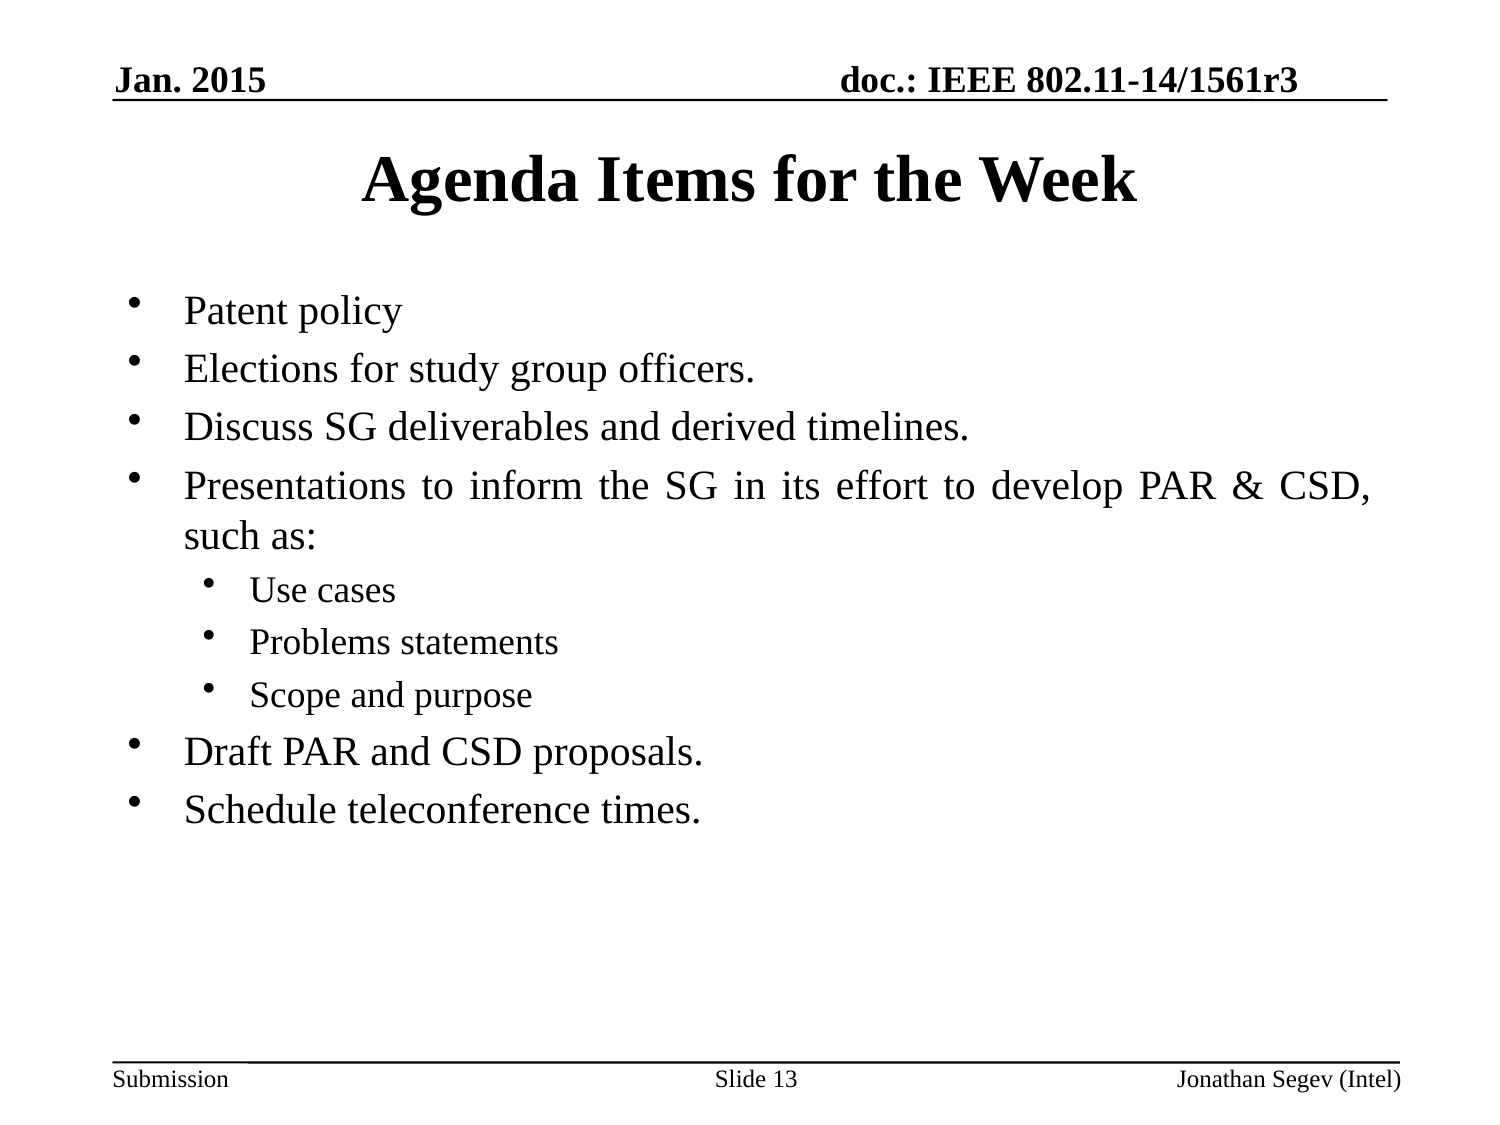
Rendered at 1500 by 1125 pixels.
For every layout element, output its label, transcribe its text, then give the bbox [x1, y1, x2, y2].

slide_number Slide 13 [712, 1061, 800, 1093]
footer Jonathan Segev (Intel) [1024, 1061, 1402, 1093]
text_box Patent policy Elections for study group officers. Discuss SG deliverables and derived timelines. Presentations to inform the SG in its effort to develop PAR & CSD, such as: Use cases Problems statements Scope and purpose Draft PAR and CSD proposals. Schedule teleconference times. [112, 274, 1388, 950]
text_box Agenda Items for the Week [112, 87, 1388, 263]
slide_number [114, 54, 278, 101]
